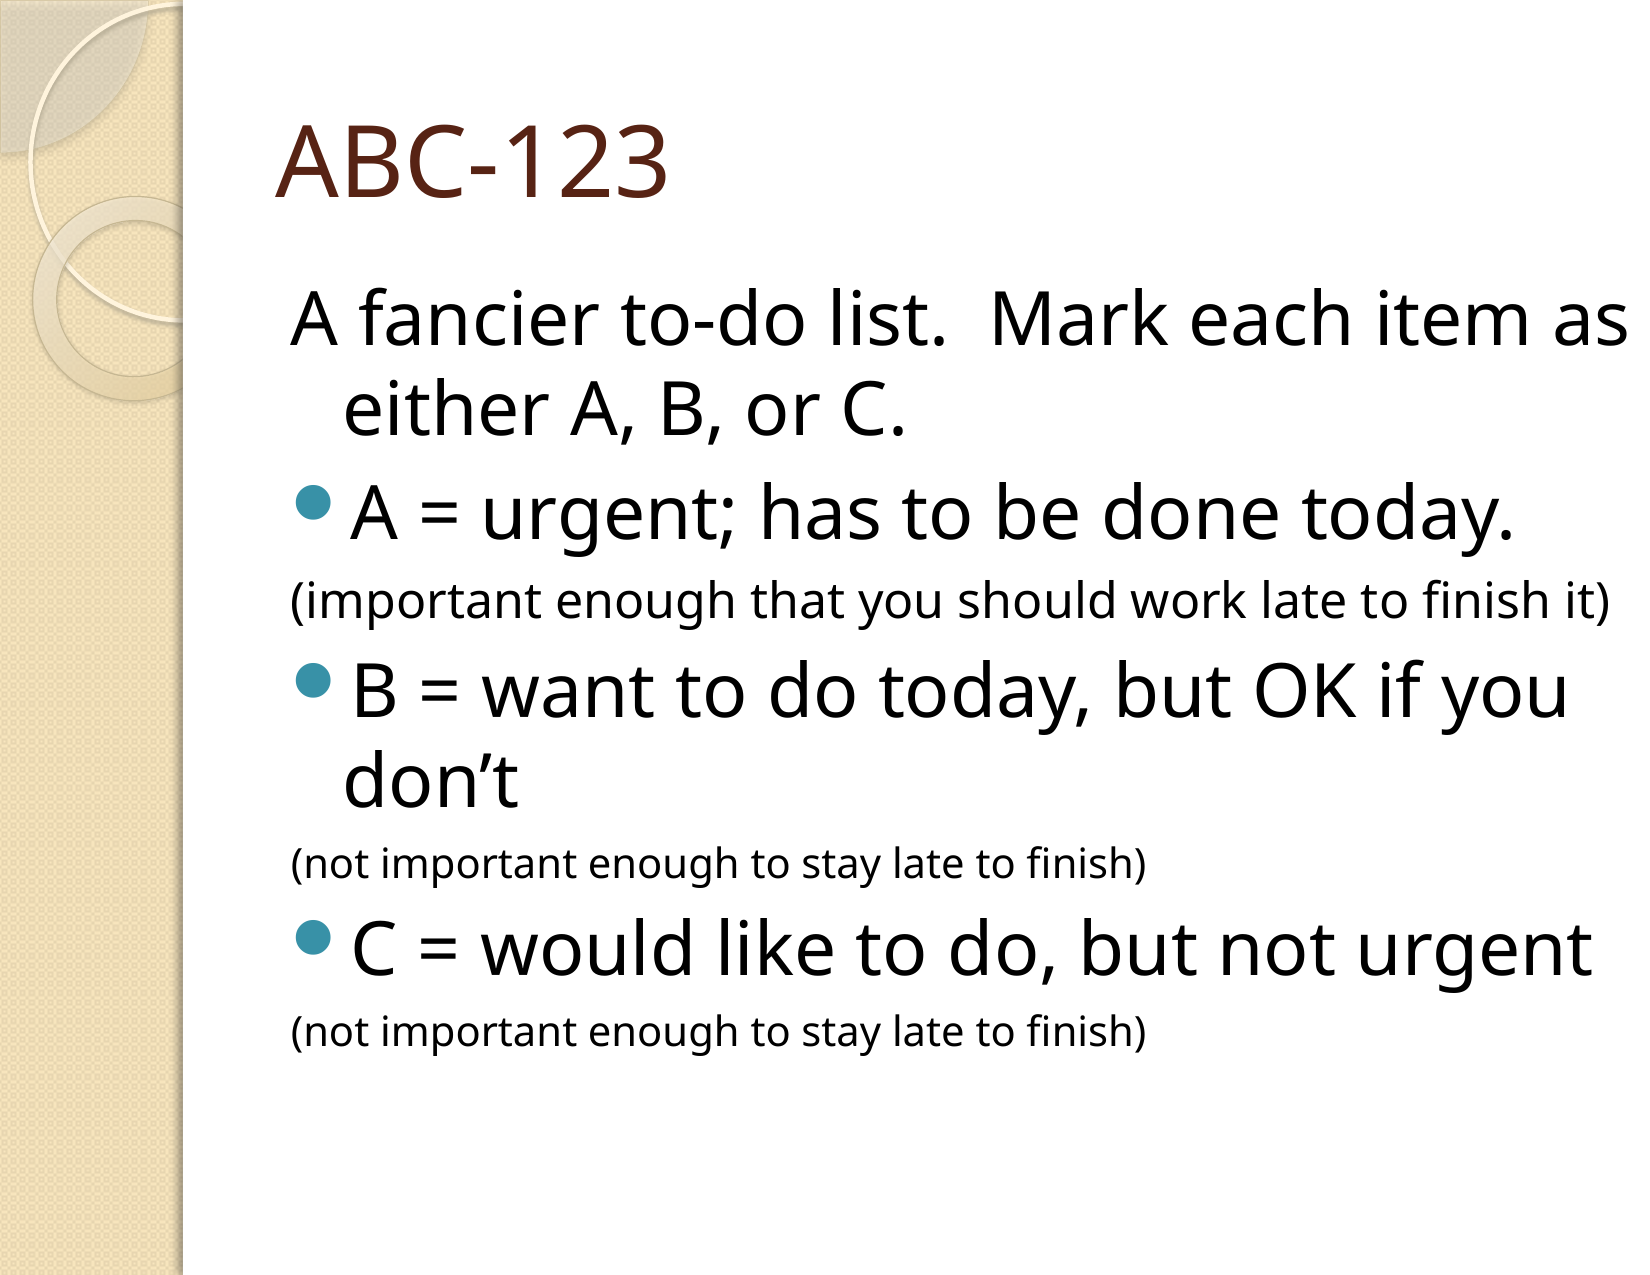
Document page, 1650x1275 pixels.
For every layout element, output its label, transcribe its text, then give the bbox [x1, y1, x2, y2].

title ABC-123 [259, 51, 1613, 262]
list A fancier to-do list. Mark each item as either A, B, or C. A = urgent; has to be done today. (important enough that you should work late to finish it) B = want to do today, but OK if you don’t (not important enough to stay late to finish) C = would like to do, but not urgent (not important enough to stay late to finish) [259, 262, 1650, 1155]
